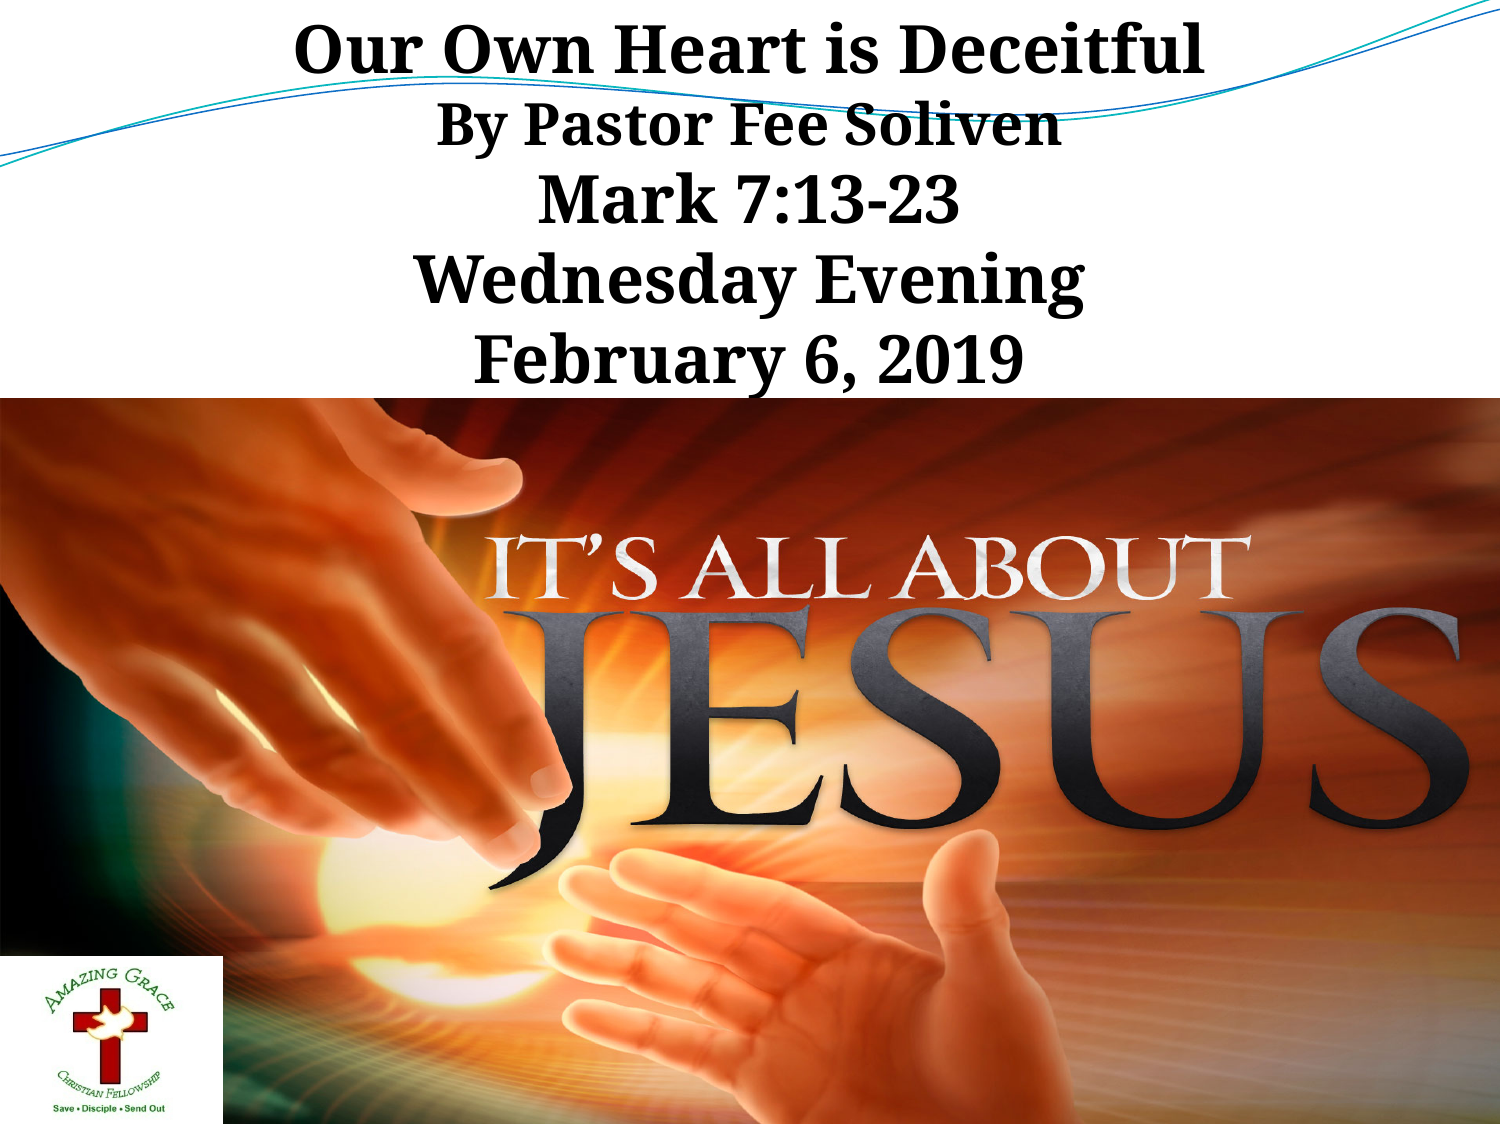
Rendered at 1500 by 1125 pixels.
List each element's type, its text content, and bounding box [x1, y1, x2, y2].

picture [0, 398, 1500, 1124]
picture [0, 955, 224, 1125]
text_box Our Own Heart is Deceitful By Pastor Fee Soliven Mark 7:13-23 Wednesday Evening February 6, 2019 [37, 0, 1463, 391]
